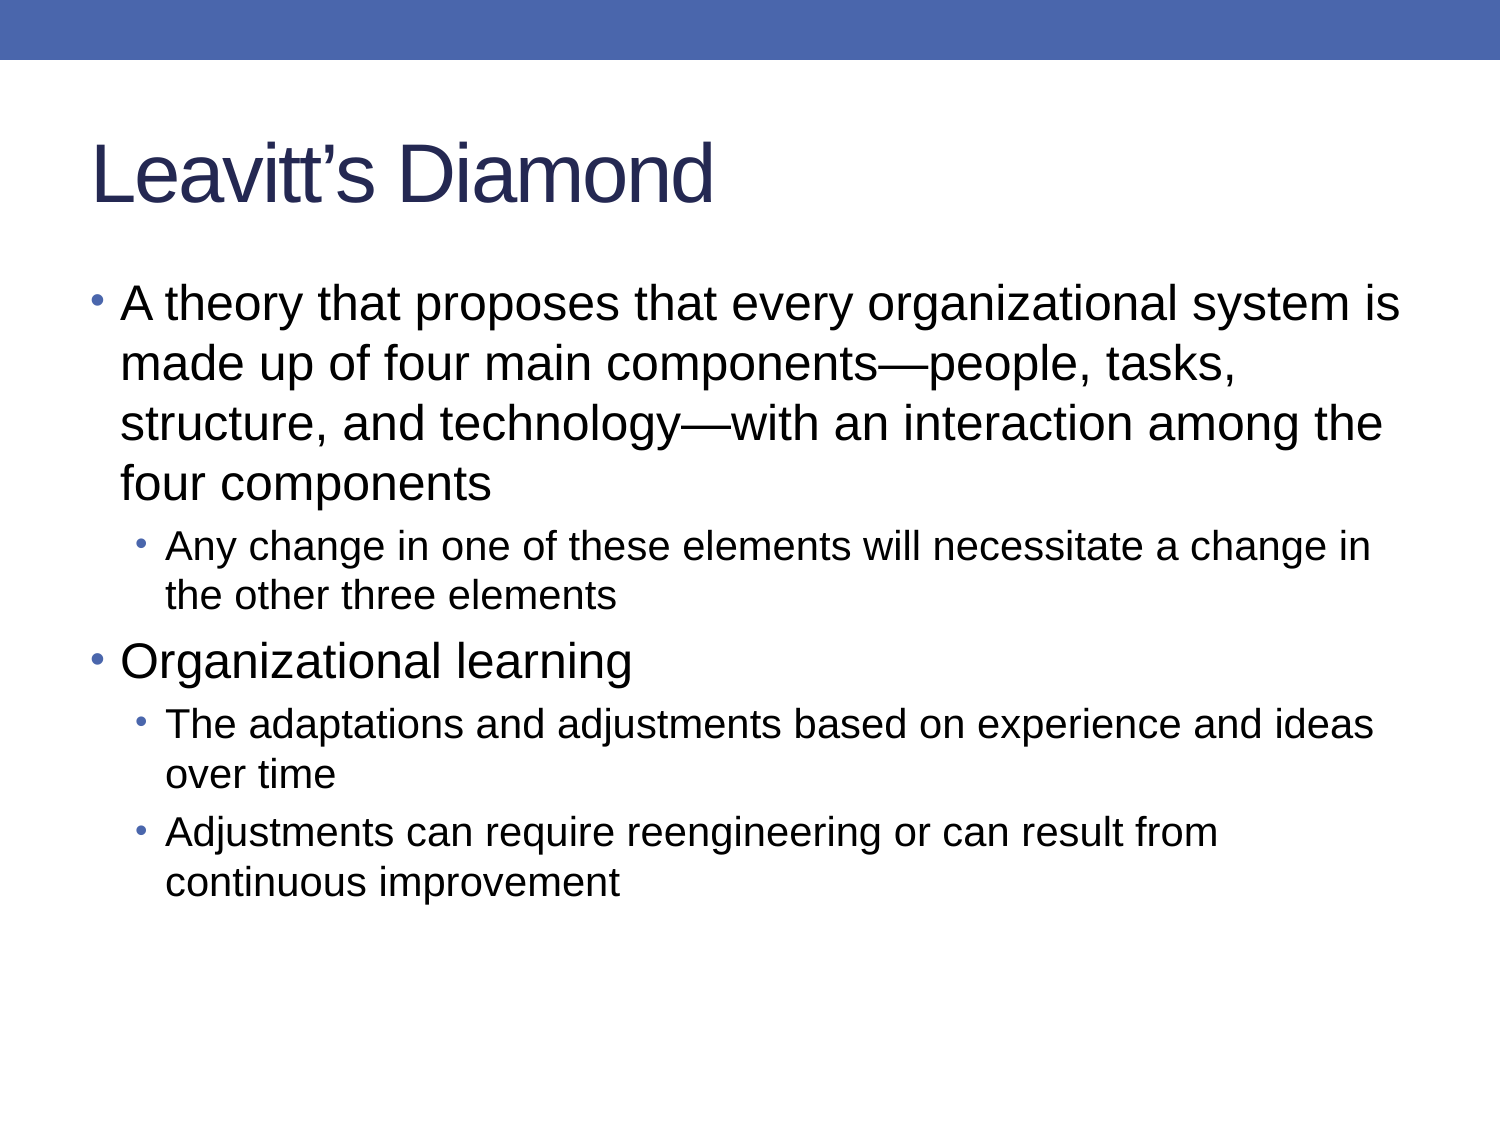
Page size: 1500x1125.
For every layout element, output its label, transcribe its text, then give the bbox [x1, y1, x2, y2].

list A theory that proposes that every organizational system is made up of four main components—people, tasks, structure, and technology—with an interaction among the four components Any change in one of these elements will necessitate a change in the other three elements Organizational learning The adaptations and adjustments based on experience and ideas over time Adjustments can require reengineering or can result from continuous improvement [75, 262, 1425, 1063]
title Leavitt’s Diamond [75, 87, 1425, 250]
